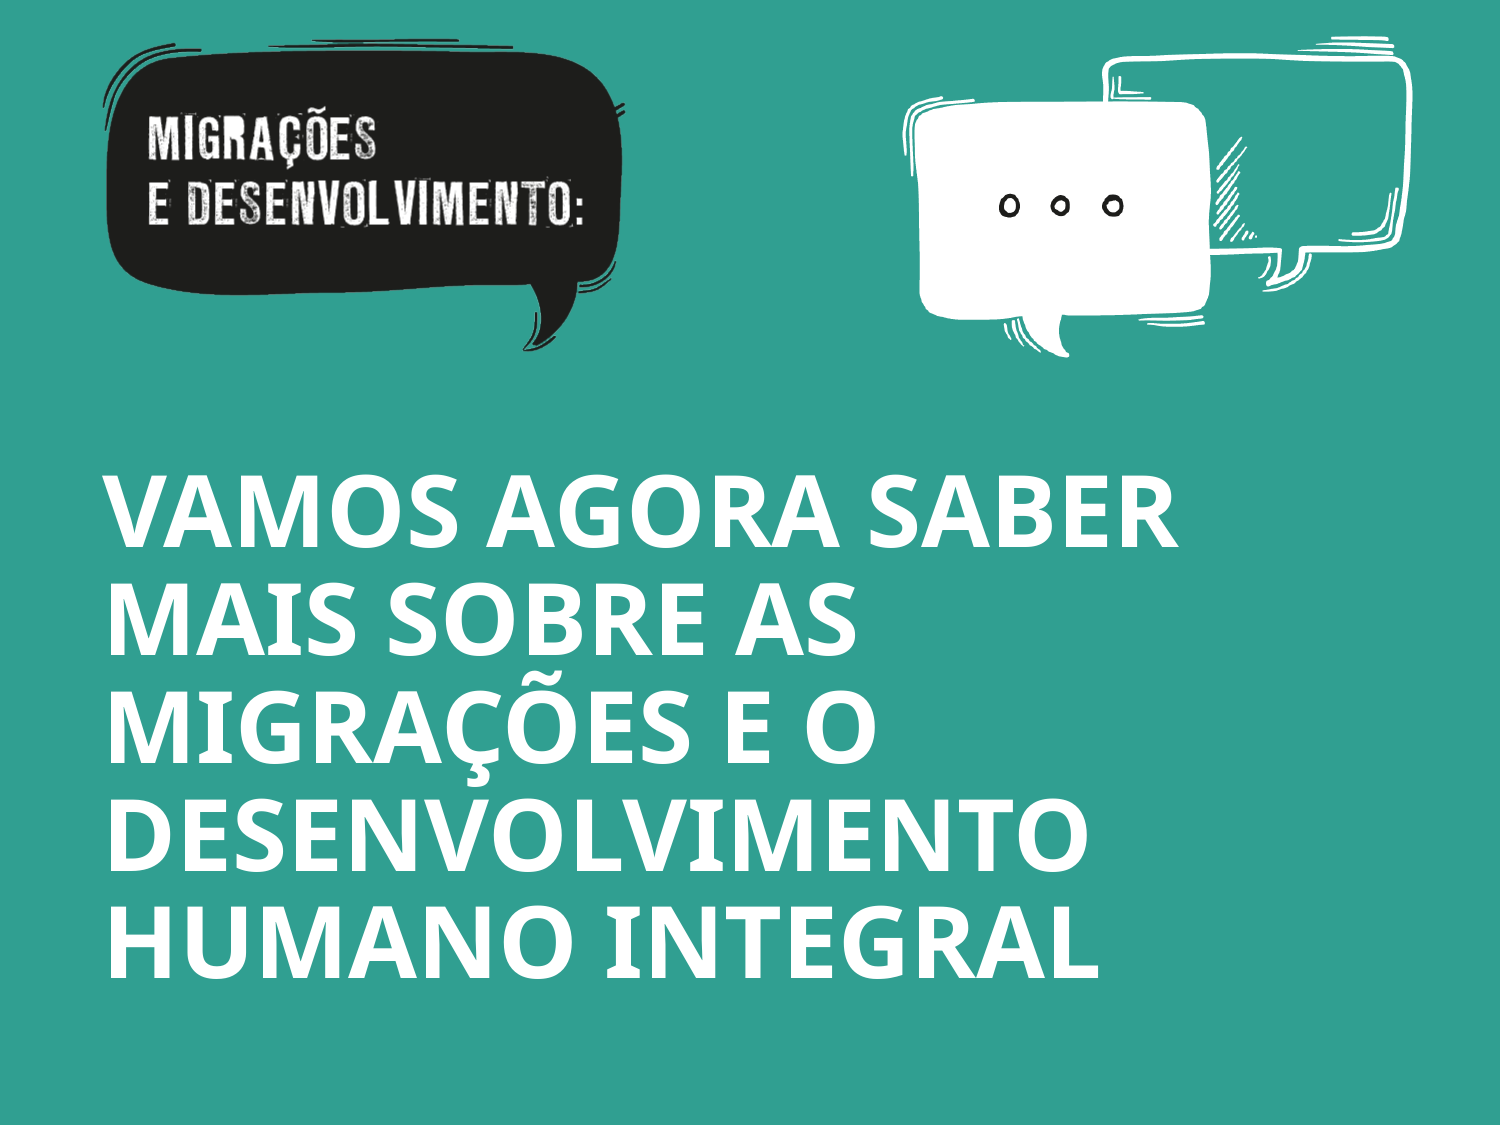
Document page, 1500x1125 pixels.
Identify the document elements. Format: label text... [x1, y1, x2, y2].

picture [0, 0, 1500, 502]
title VAMOS AGORA SABER MAIS SOBRE AS MIGRAÇÕES E O DESENVOLVIMENTO HUMANO INTEGRAL [87, 540, 1382, 1009]
